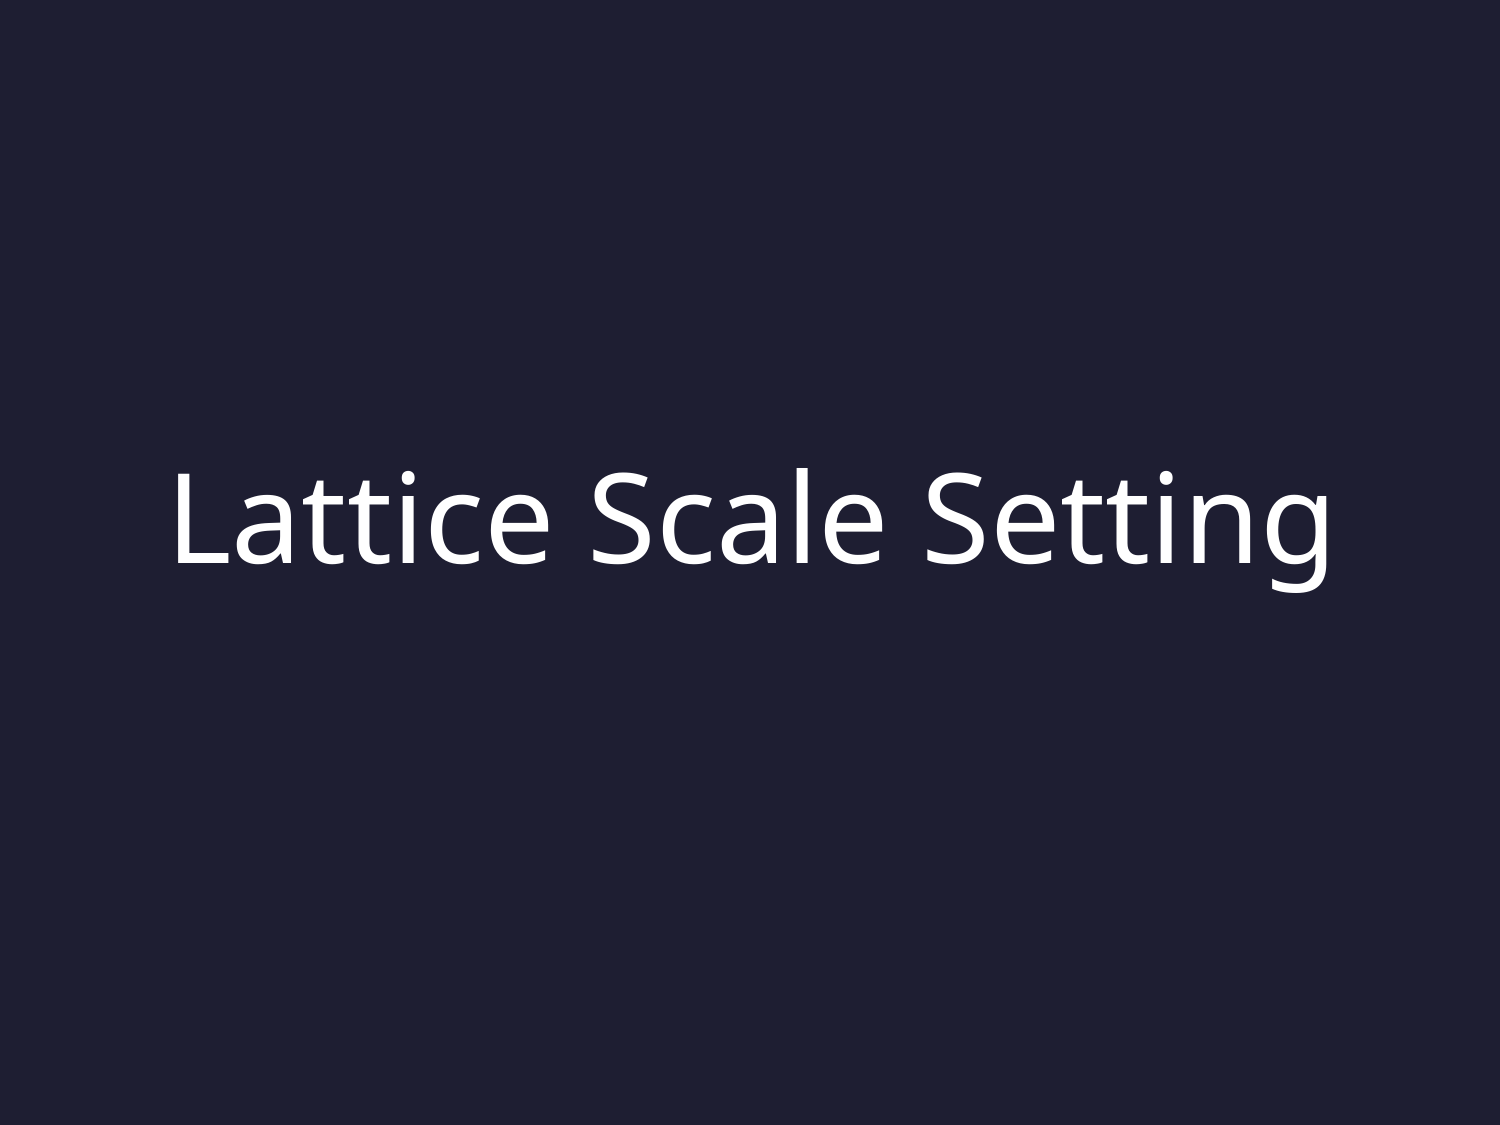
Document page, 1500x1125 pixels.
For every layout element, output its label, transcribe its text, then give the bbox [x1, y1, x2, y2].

text_box Lattice Scale Setting [151, 430, 1354, 596]
